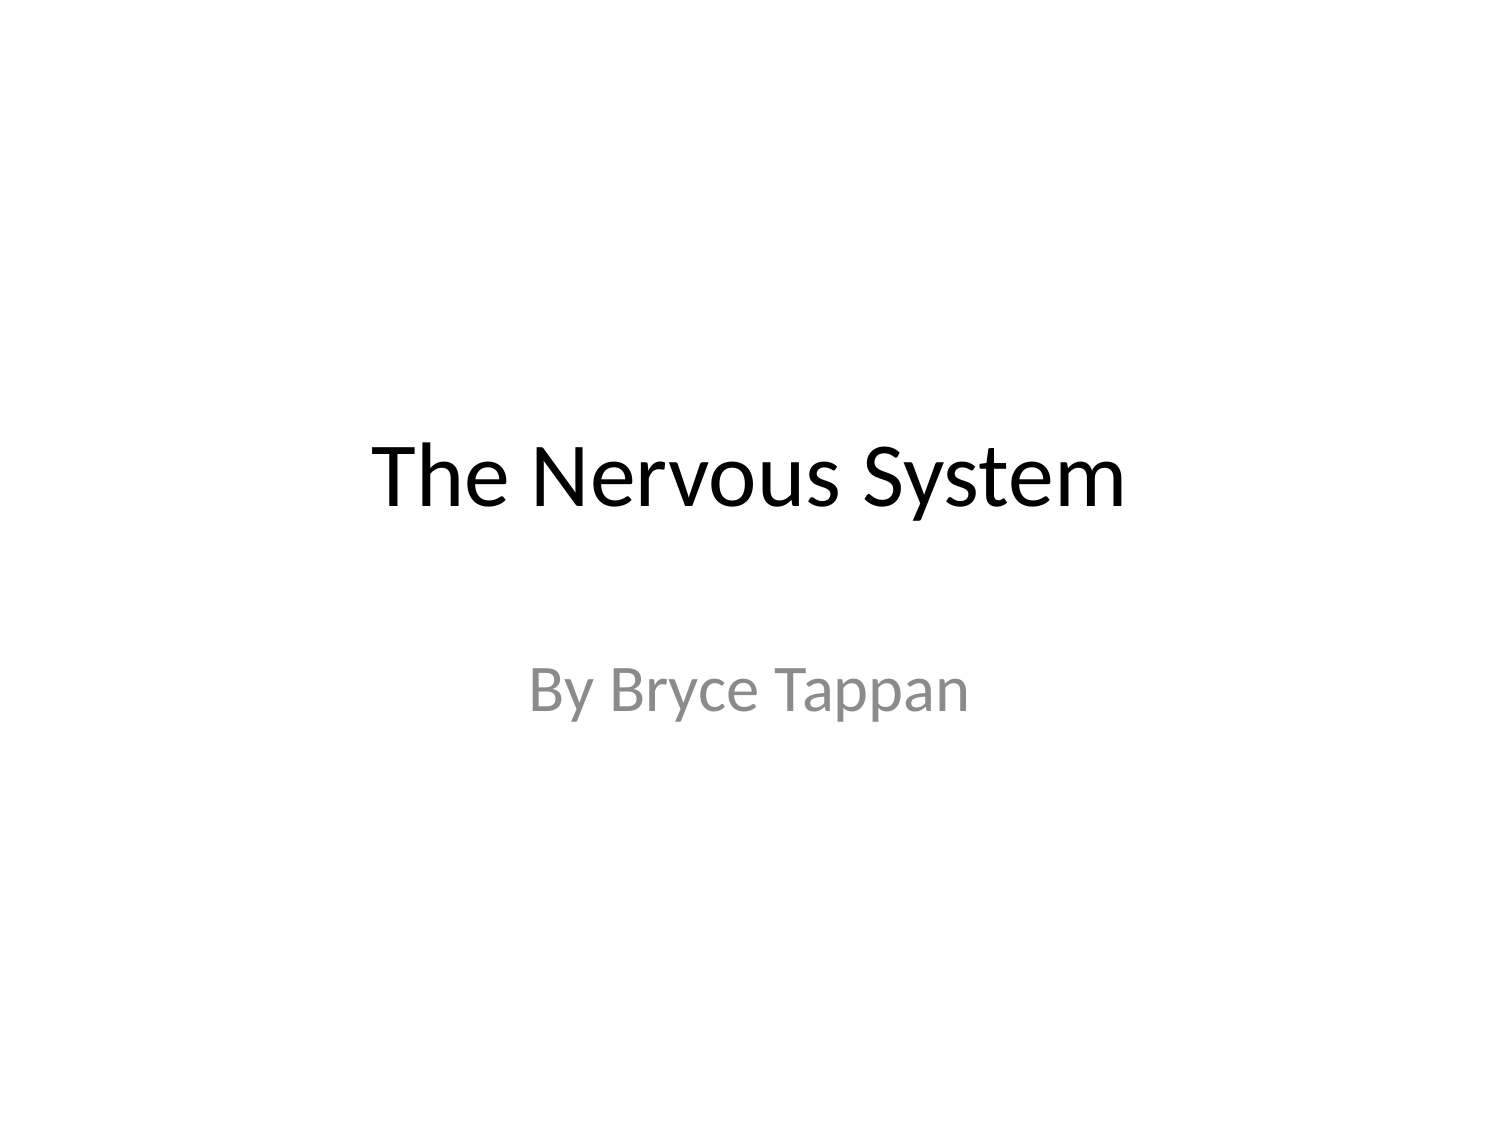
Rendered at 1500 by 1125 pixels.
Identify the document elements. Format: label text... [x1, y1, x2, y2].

subtitle By Bryce Tappan [225, 637, 1275, 925]
title The Nervous System [112, 349, 1388, 591]
